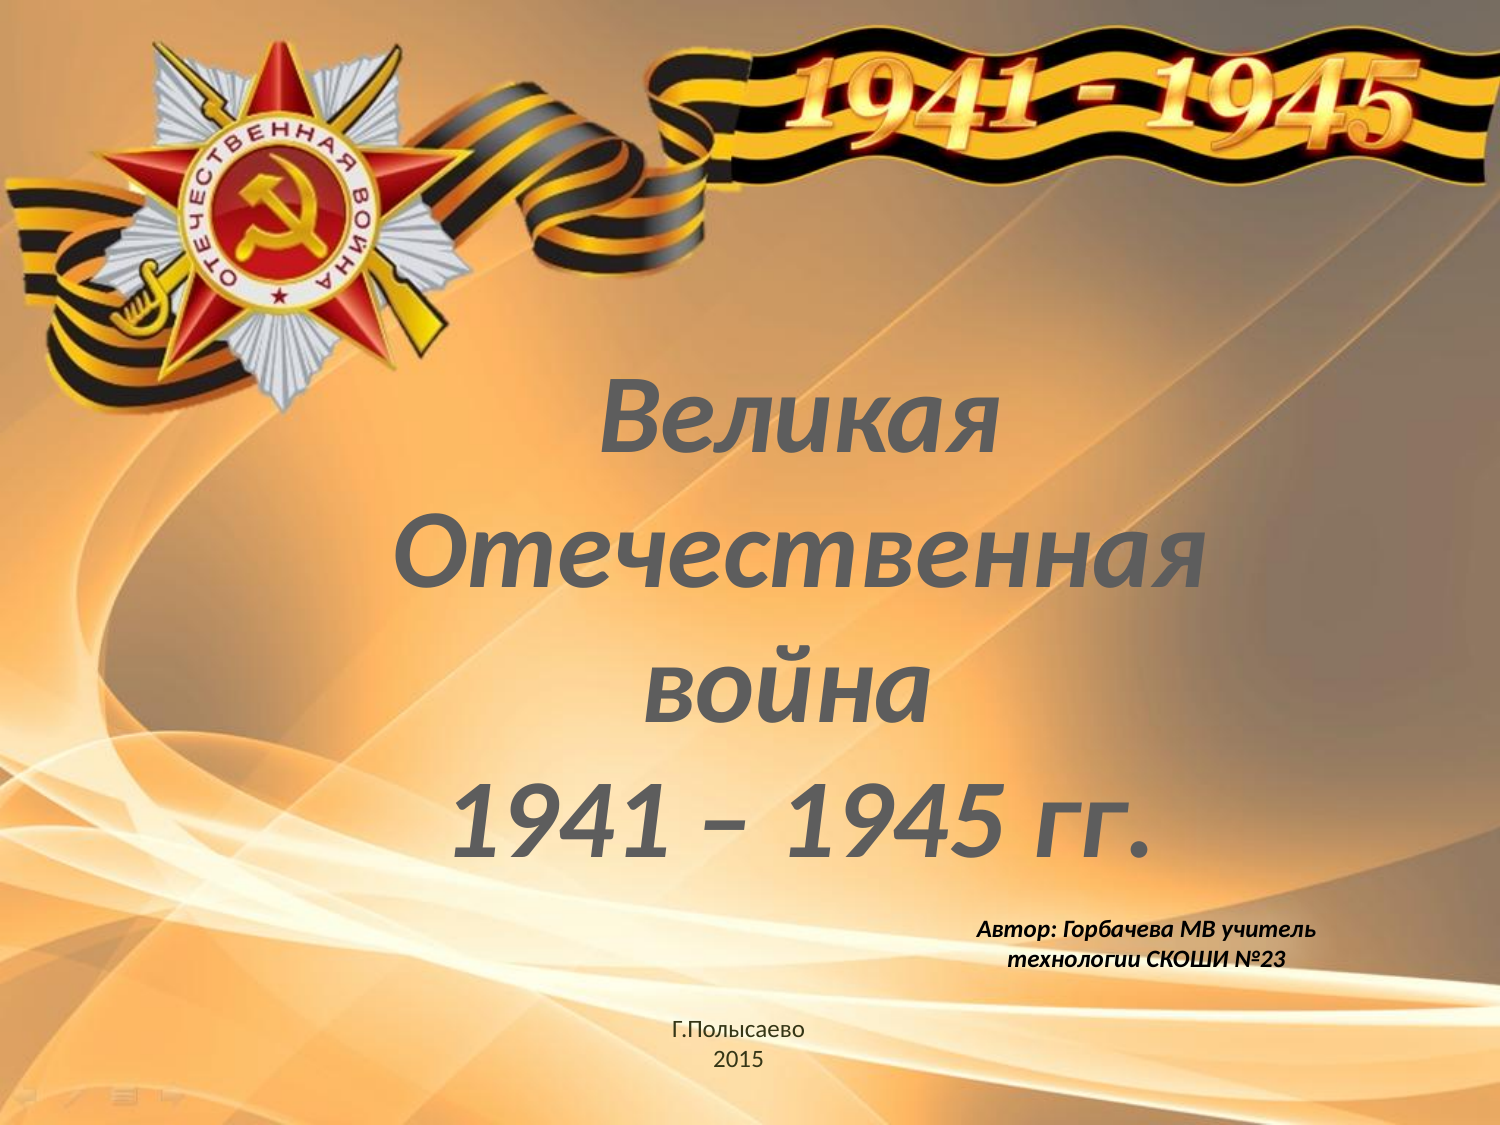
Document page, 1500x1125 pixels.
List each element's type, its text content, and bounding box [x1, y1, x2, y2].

picture [0, 0, 1500, 1125]
text_box Г.Полысаево 2015 [490, 1004, 988, 1080]
text_box Великая Отечественная война 1941 – 1945 гг. [289, 368, 1312, 853]
